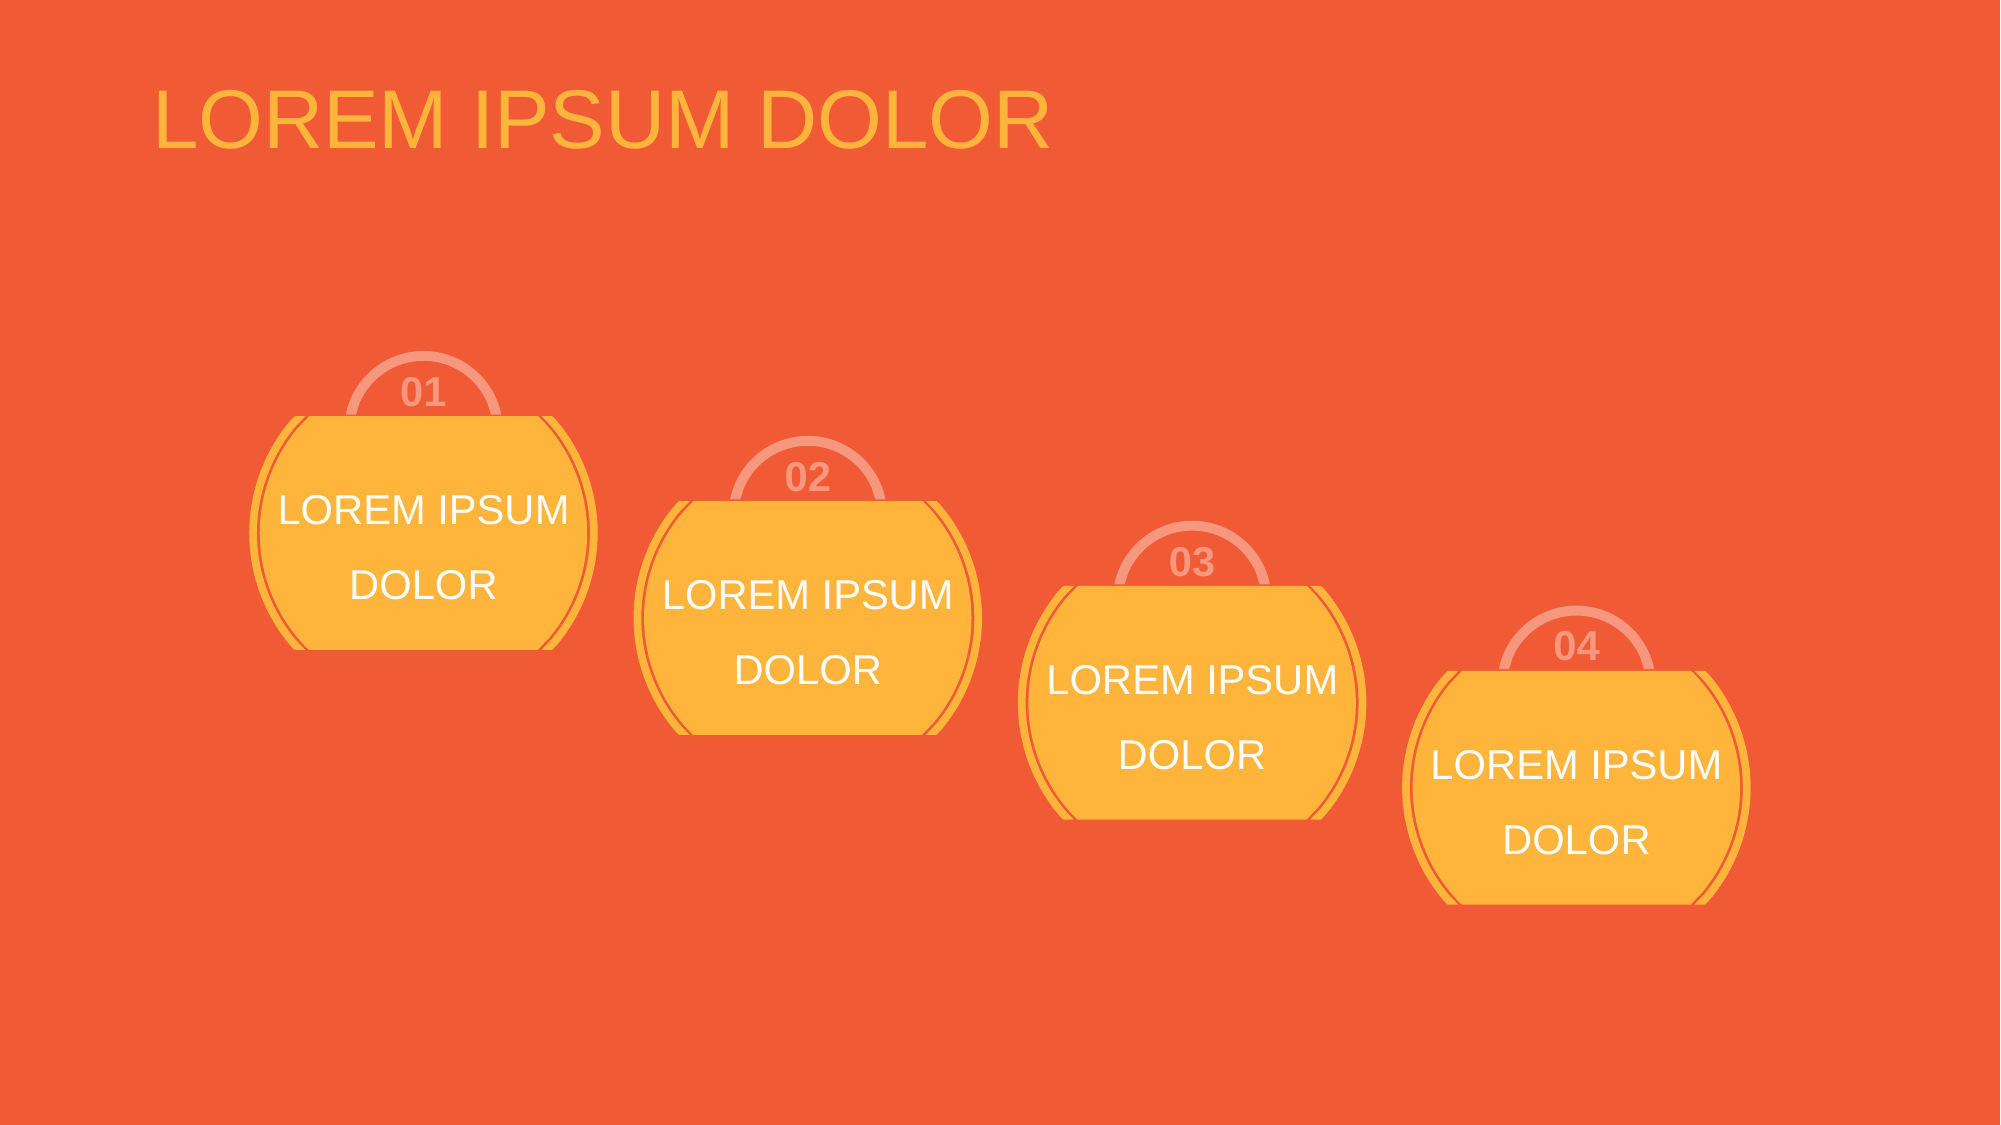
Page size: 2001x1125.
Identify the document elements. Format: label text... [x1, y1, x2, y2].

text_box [633, 435, 983, 735]
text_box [1402, 605, 1751, 905]
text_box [1017, 520, 1367, 820]
text_box LOREM IPSUM DOLOR [137, 48, 1504, 196]
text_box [249, 350, 598, 650]
